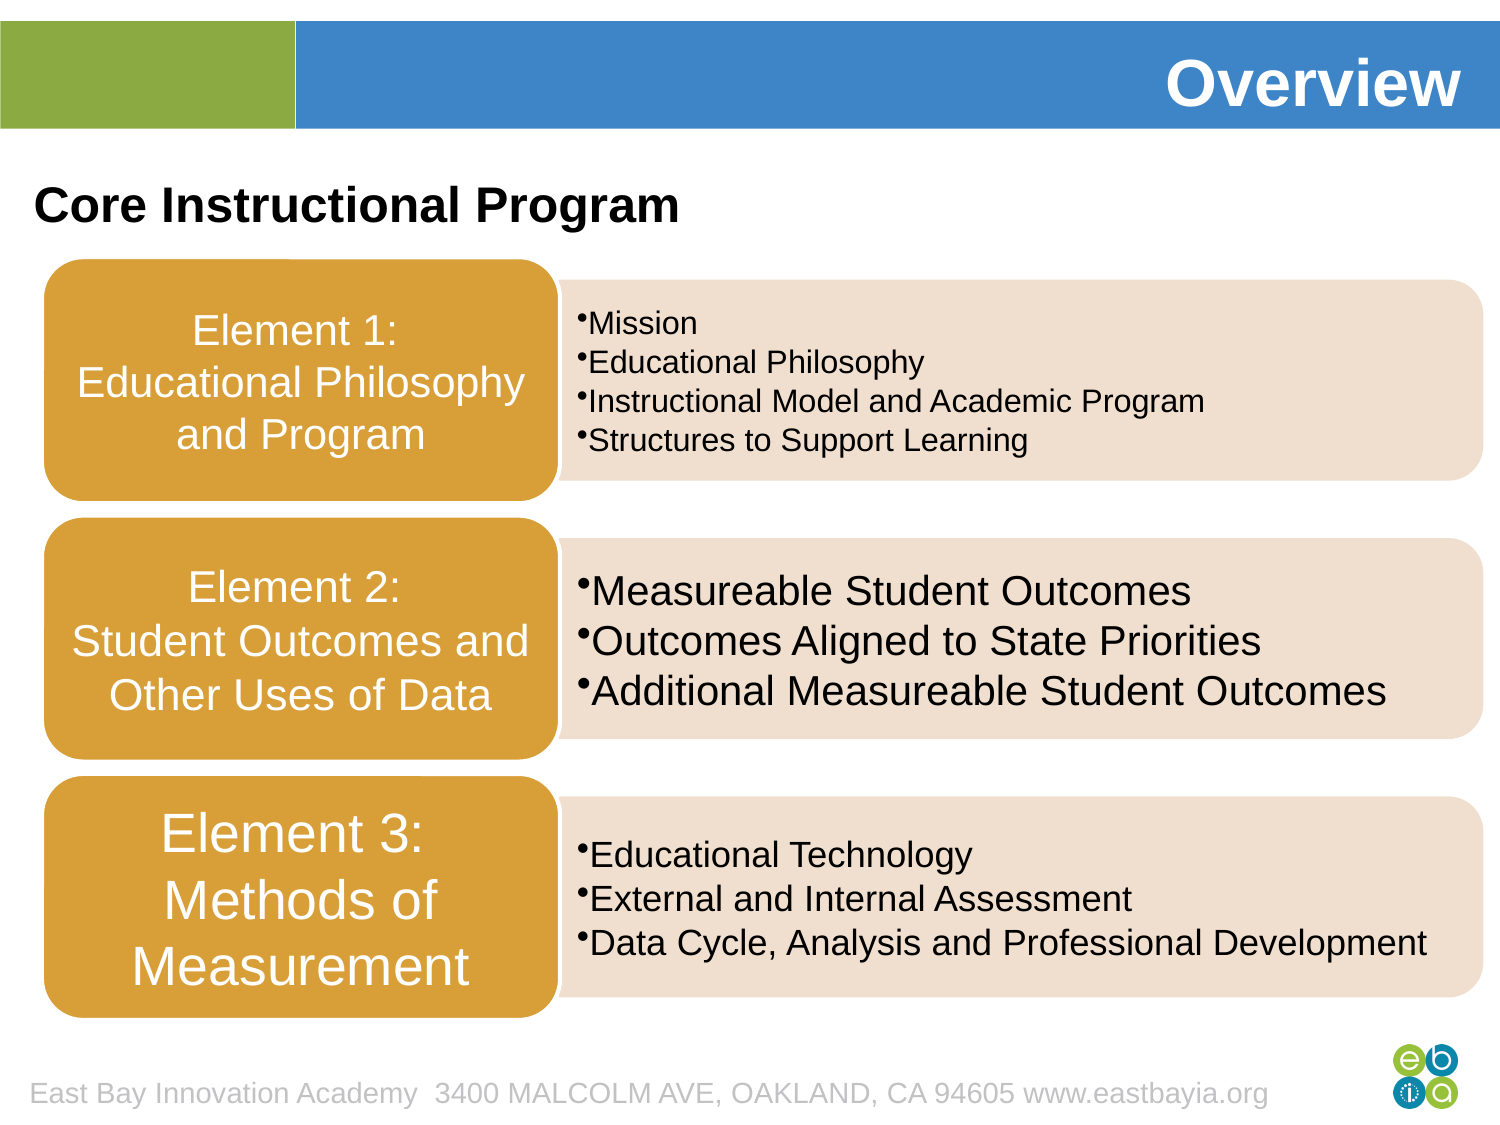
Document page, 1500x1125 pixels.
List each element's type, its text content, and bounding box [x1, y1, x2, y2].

text_box East Bay Innovation Academy 3400 MALCOLM AVE, OAKLAND, CA 94605 www.eastbayia.org [14, 1059, 1486, 1125]
text_box [0, 21, 296, 129]
text_box [296, 21, 1500, 129]
picture [1443, 1043, 1459, 1059]
picture [1409, 1088, 1414, 1102]
text_box Core Instructional Program [18, 135, 1482, 316]
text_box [41, 256, 1482, 1021]
picture [1391, 1043, 1459, 1110]
title Overview [201, 59, 1477, 135]
